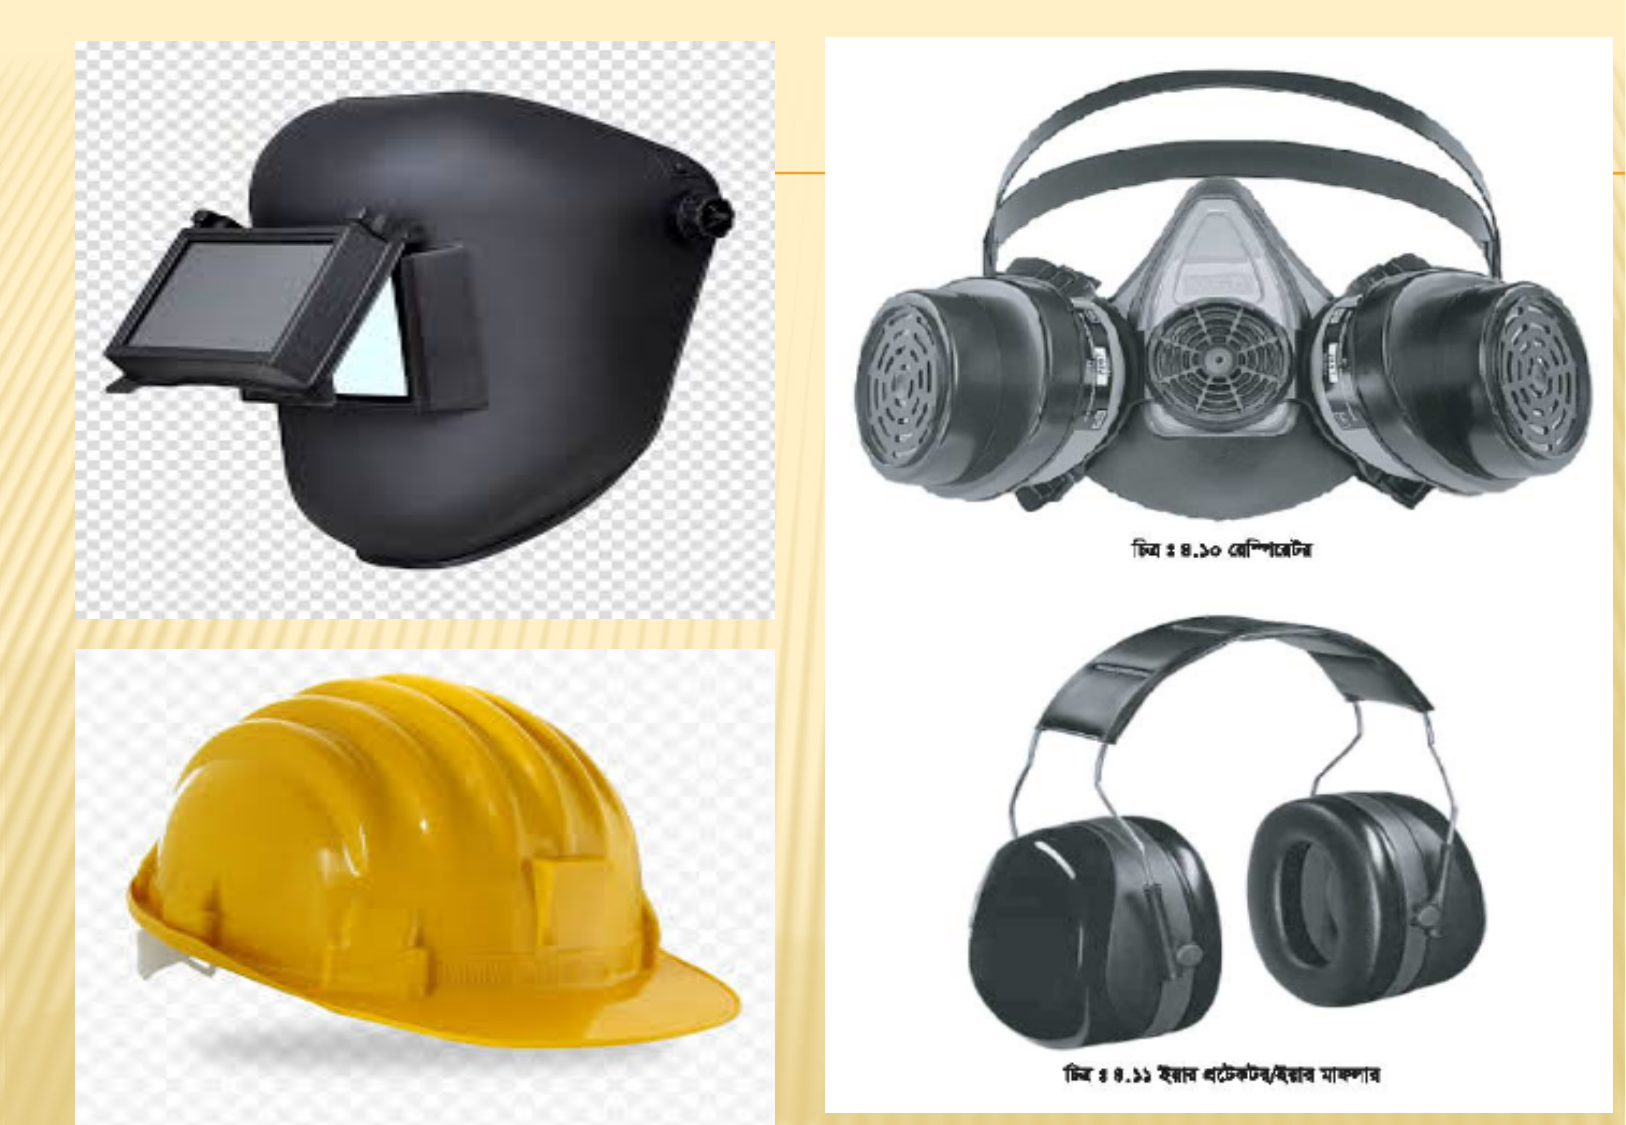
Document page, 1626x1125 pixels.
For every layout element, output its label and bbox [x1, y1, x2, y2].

picture [824, 37, 1613, 1113]
picture [74, 41, 776, 619]
picture [74, 649, 776, 1125]
